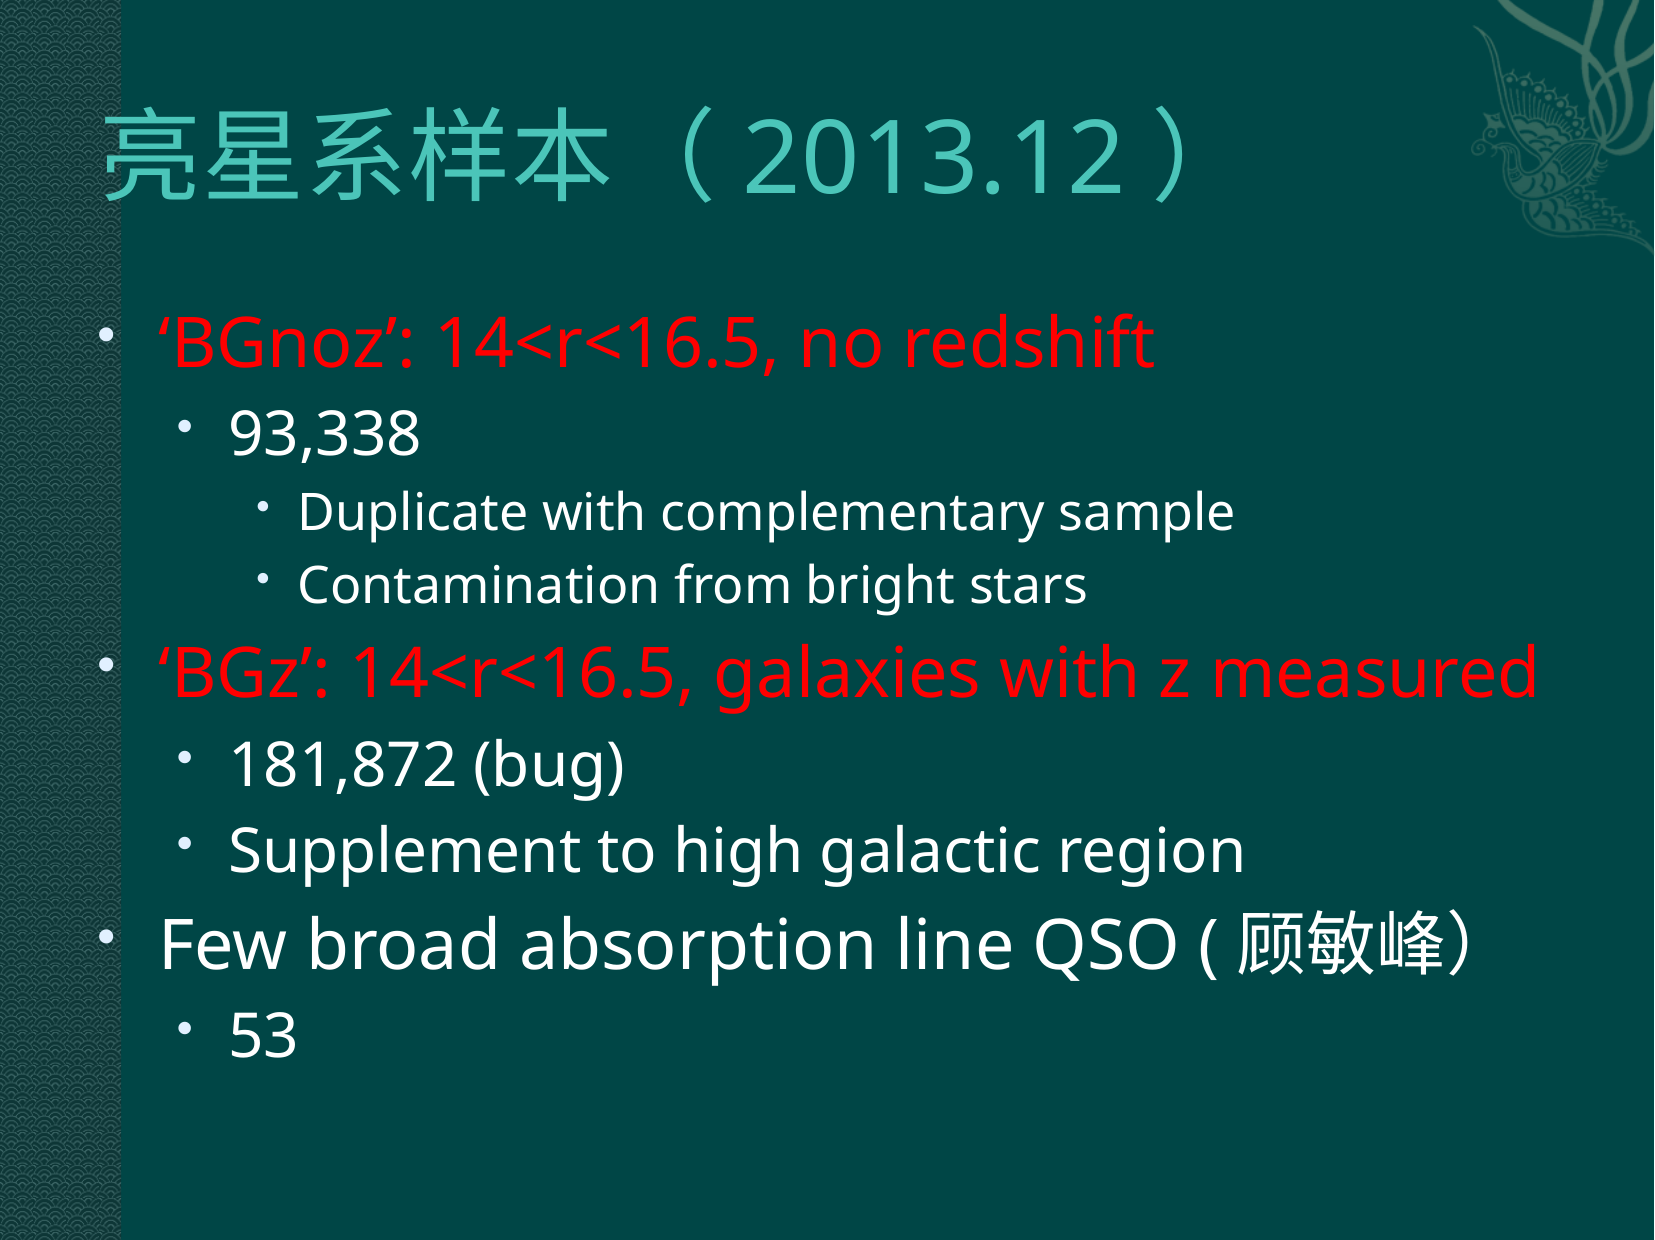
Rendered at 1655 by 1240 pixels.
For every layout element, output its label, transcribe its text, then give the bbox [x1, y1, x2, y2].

list ‘BGnoz’: 14<r<16.5, no redshift 93,338 Duplicate with complementary sample Contamination from bright stars ‘BGz’: 14<r<16.5, galaxies with z measured 181,872 (bug) Supplement to high galactic region Few broad absorption line QSO (顾敏峰） 53 [82, 289, 1572, 1108]
picture [0, 0, 122, 1240]
title 亮星系样本（2013.12） [82, 49, 1490, 257]
